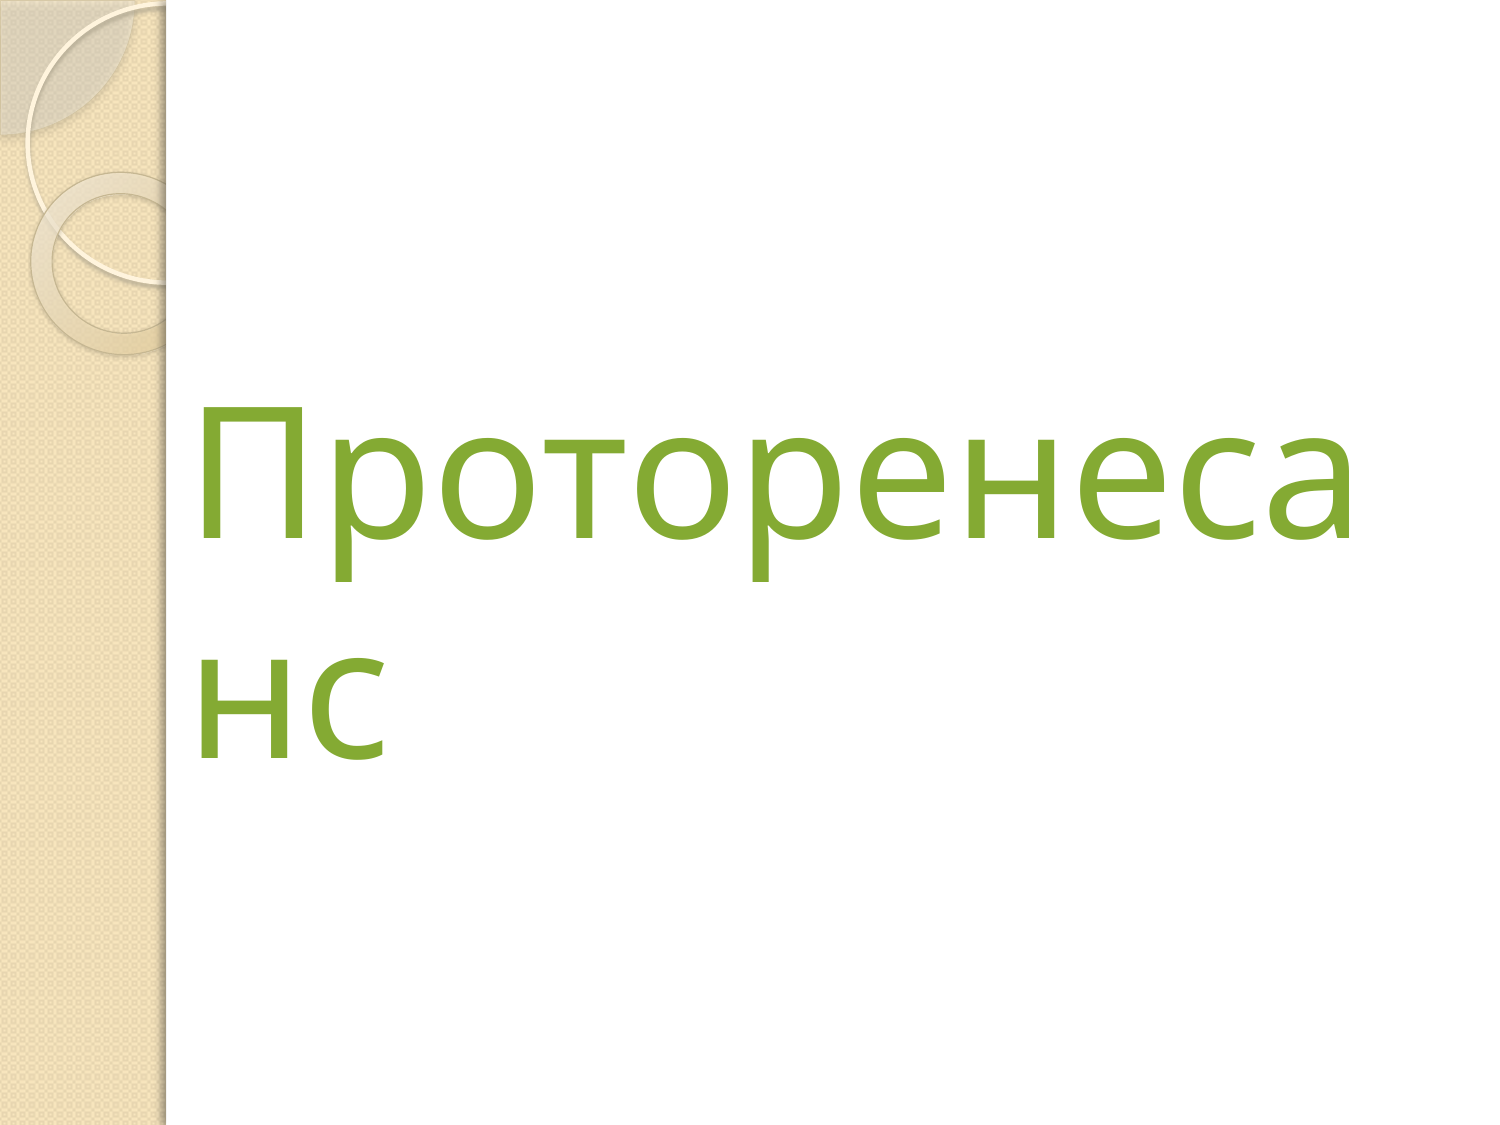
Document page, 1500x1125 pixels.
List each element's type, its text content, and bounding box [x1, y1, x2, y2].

title Проторенесанс [171, 45, 1425, 1106]
